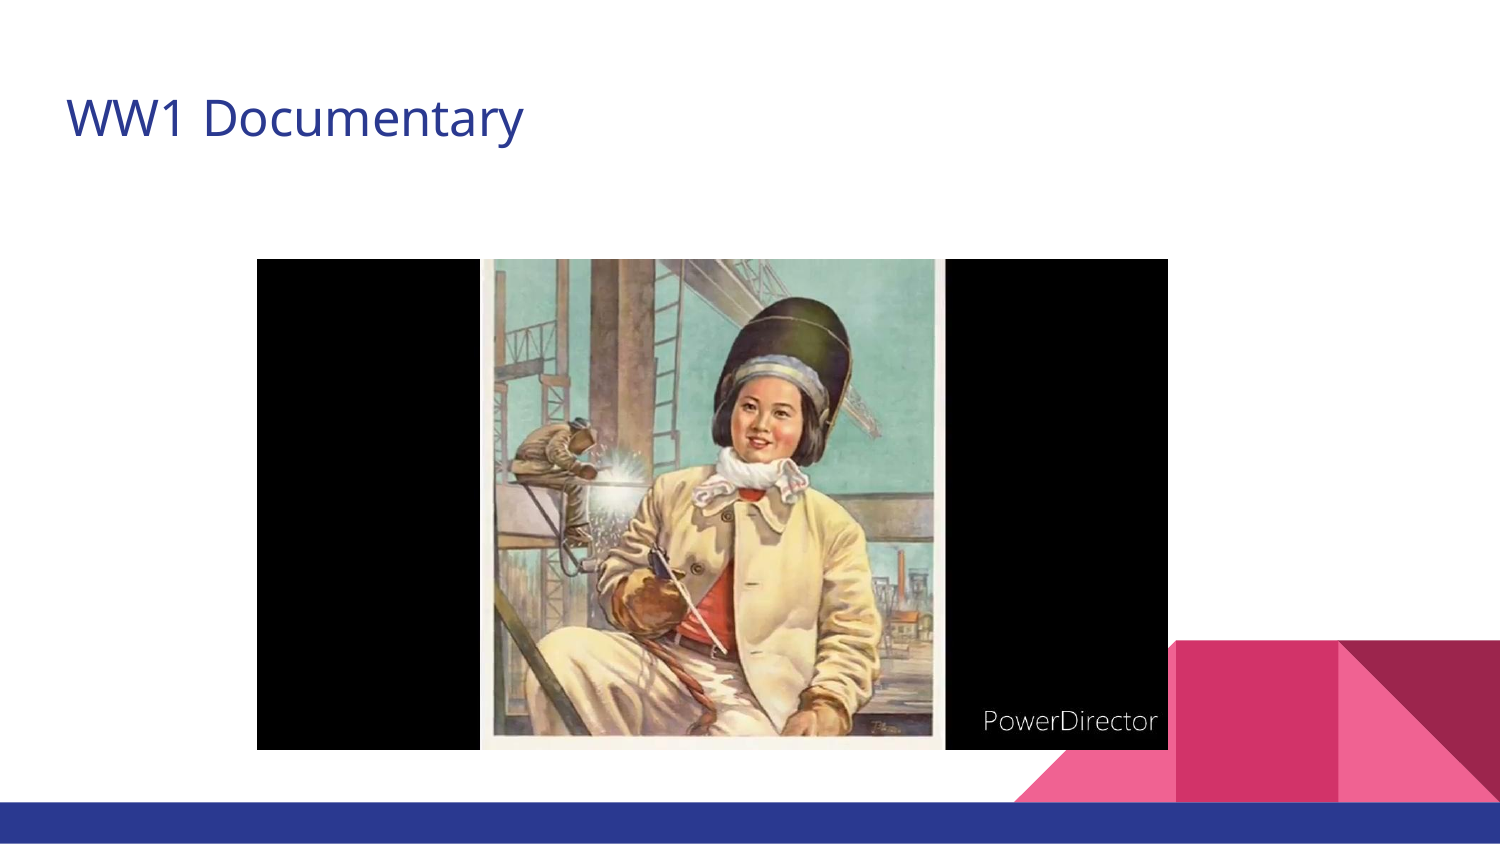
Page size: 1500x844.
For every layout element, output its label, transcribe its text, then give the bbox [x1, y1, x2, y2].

title WW1 Documentary [51, 67, 1449, 167]
picture [257, 259, 1168, 750]
